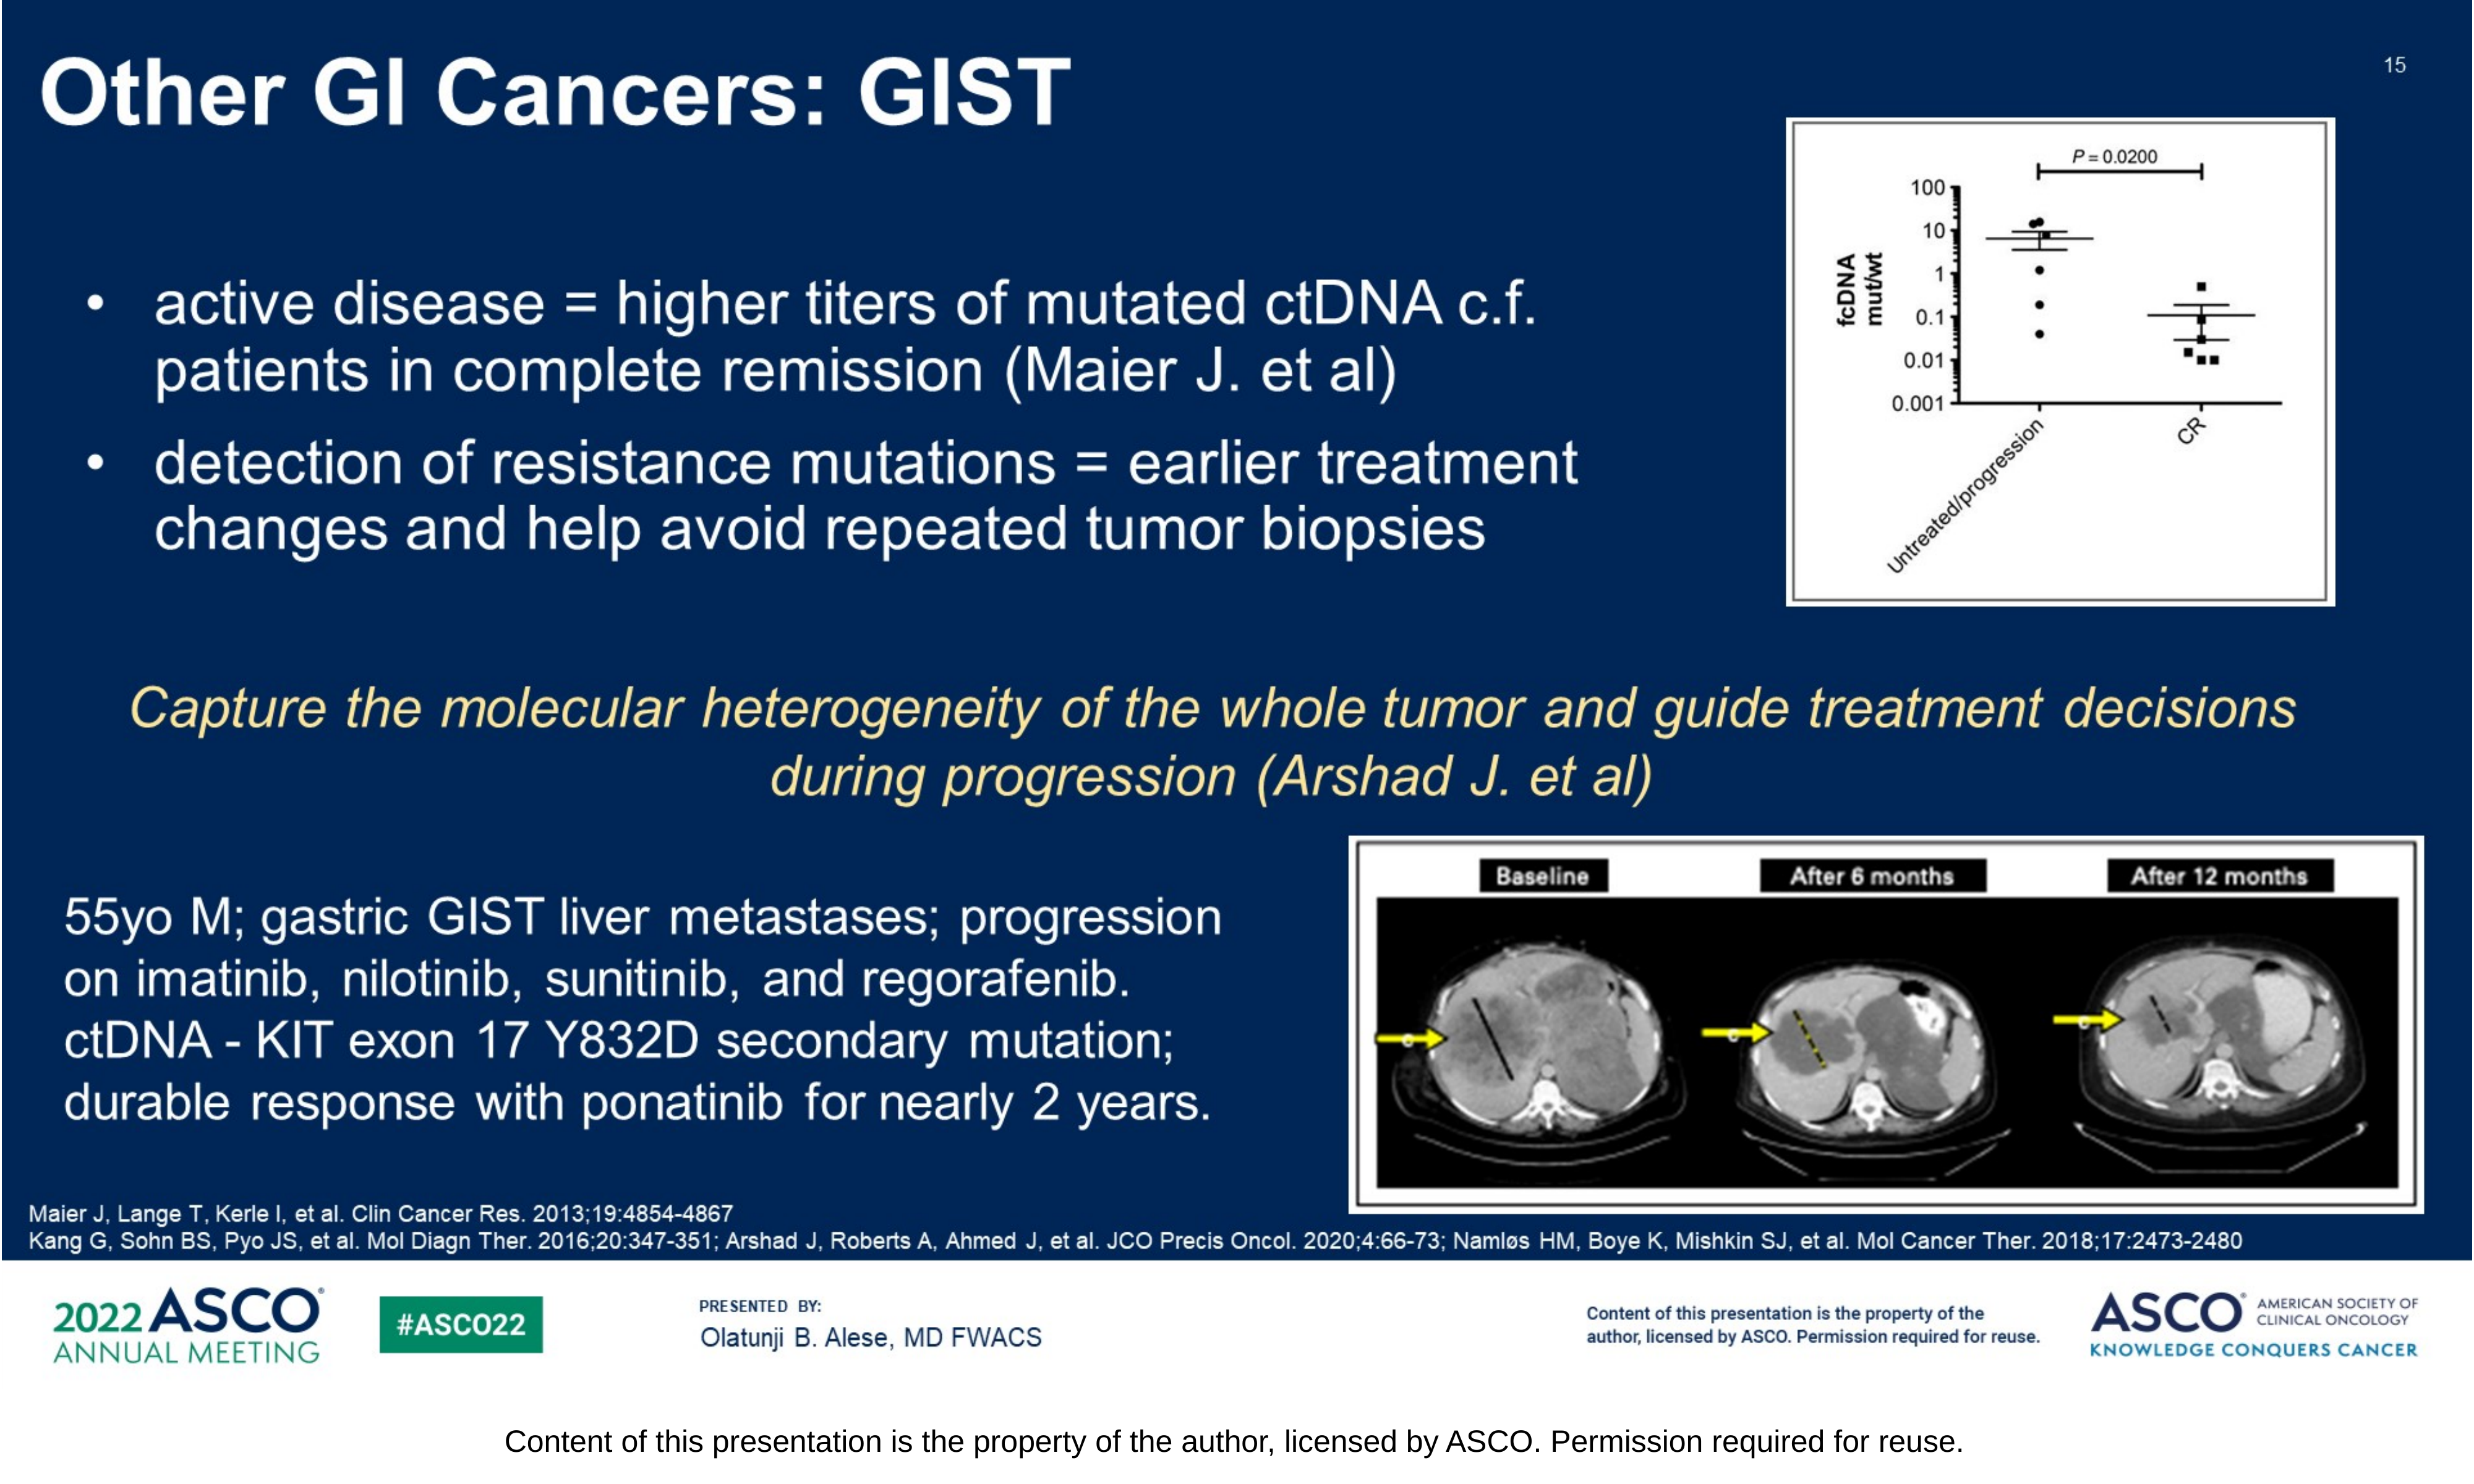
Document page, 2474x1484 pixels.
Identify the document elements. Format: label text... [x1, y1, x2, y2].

picture [2, 0, 2472, 1389]
text_box Content of this presentation is the property of the author, licensed by ASCO. Permission required for reuse. [0, 1399, 2474, 1477]
